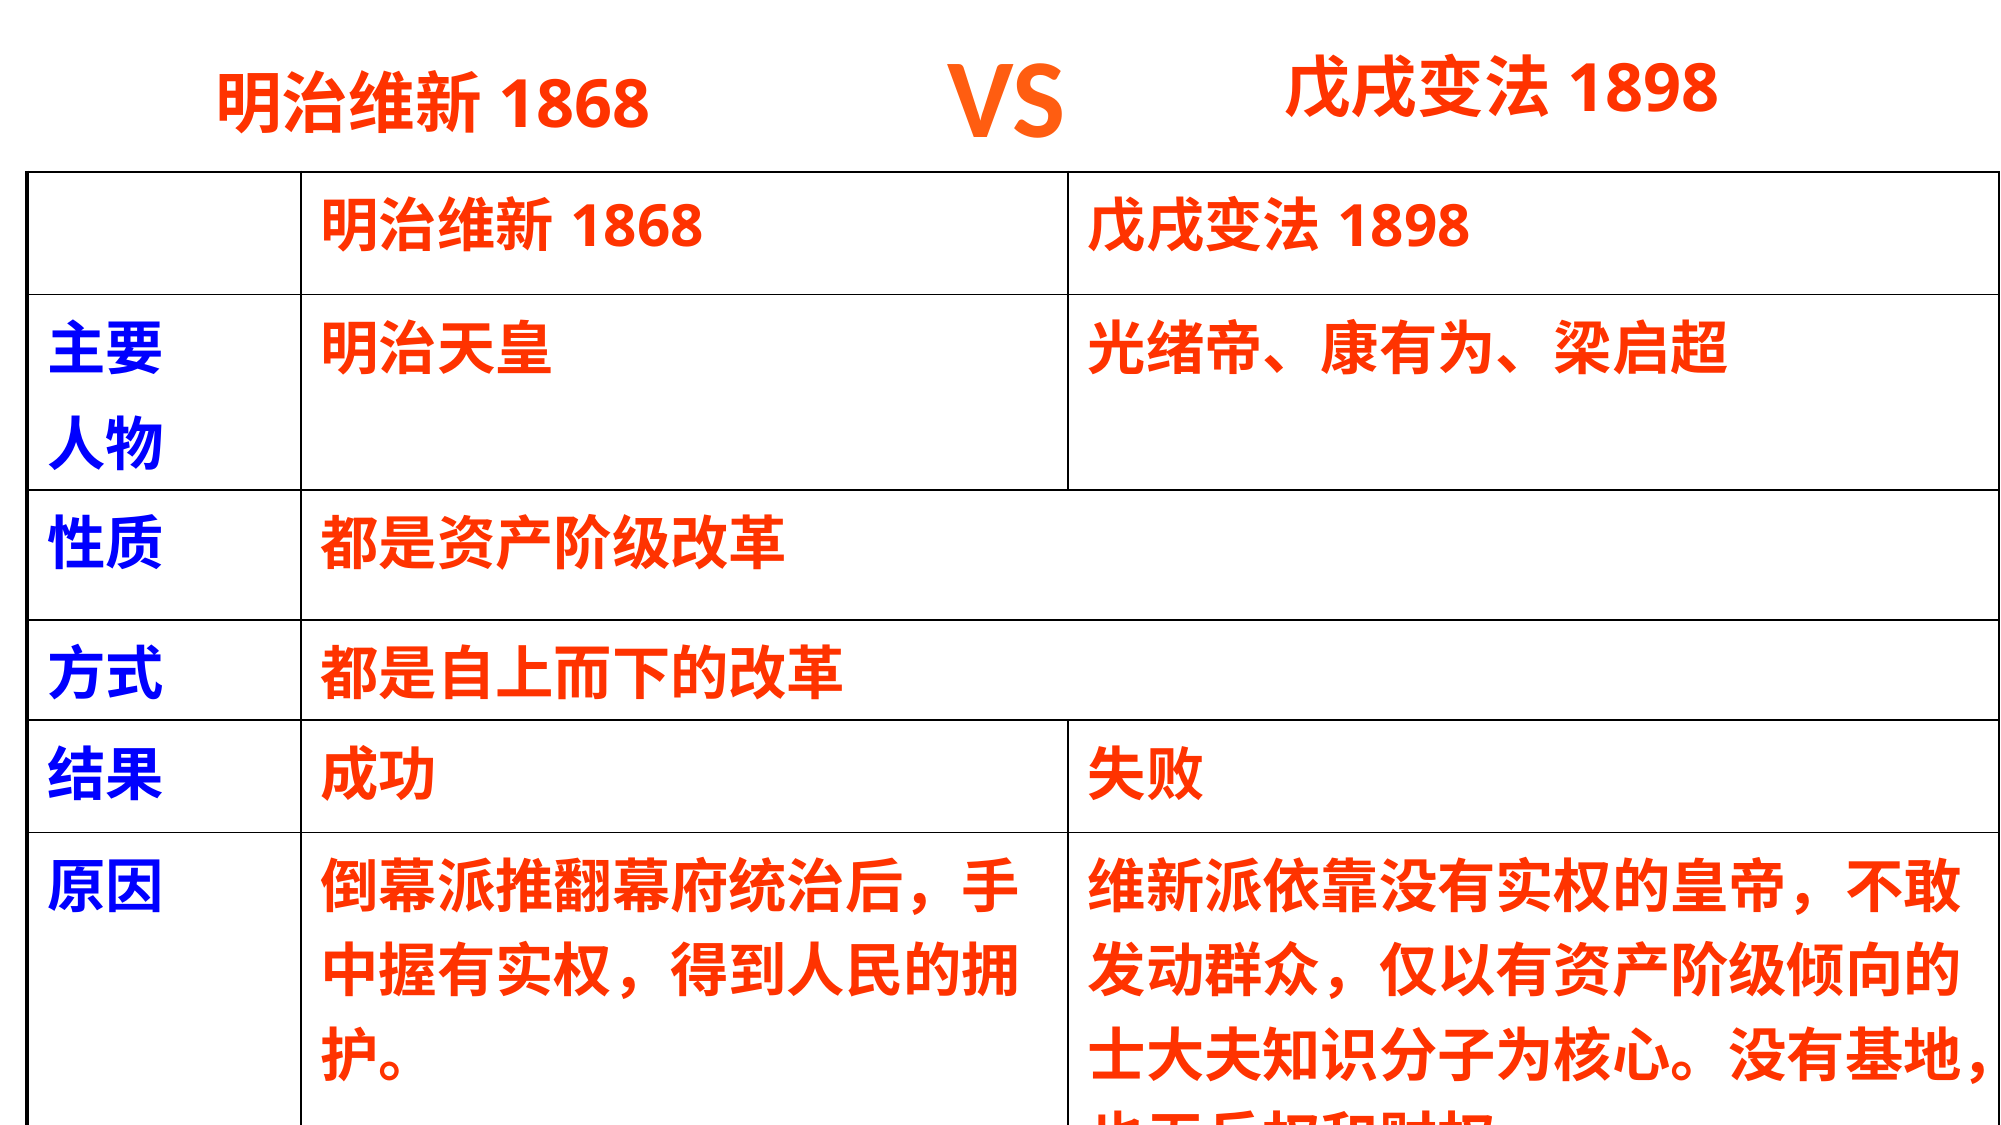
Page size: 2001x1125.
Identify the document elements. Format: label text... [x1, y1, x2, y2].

table_header 戊戌变法1898 [1069, 173, 1998, 294]
table_header [29, 173, 300, 294]
table_cell 主要 人物 [29, 295, 300, 489]
table_cell 性质 [29, 491, 300, 619]
text_box VS [932, 17, 1082, 168]
table_cell 结果 [29, 721, 300, 832]
text_box 戊戌变法1898 [1269, 37, 1735, 133]
text_box 明治维新1868 [200, 53, 821, 149]
table_cell 都是自上而下的改革 [302, 621, 1998, 719]
table_cell 成功 [302, 721, 1067, 832]
table_cell 明治天皇 [302, 295, 1067, 489]
table_cell 失败 [1069, 721, 1998, 832]
table_cell 方式 [29, 621, 300, 719]
table_cell 原因 [29, 833, 300, 1125]
table_cell 倒幕派推翻幕府统治后，手中握有实权，得到人民的拥护。 [302, 833, 1067, 1125]
table_cell 光绪帝、康有为、梁启超 [1069, 295, 1998, 489]
table_cell 都是资产阶级改革 [302, 491, 1998, 619]
table_cell 维新派依靠没有实权的皇帝，不敢发动群众，仅以有资产阶级倾向的士大夫知识分子为核心。没有基地，也无兵权和财权。 [1069, 833, 1998, 1125]
table_header 明治维新1868 [302, 173, 1067, 294]
